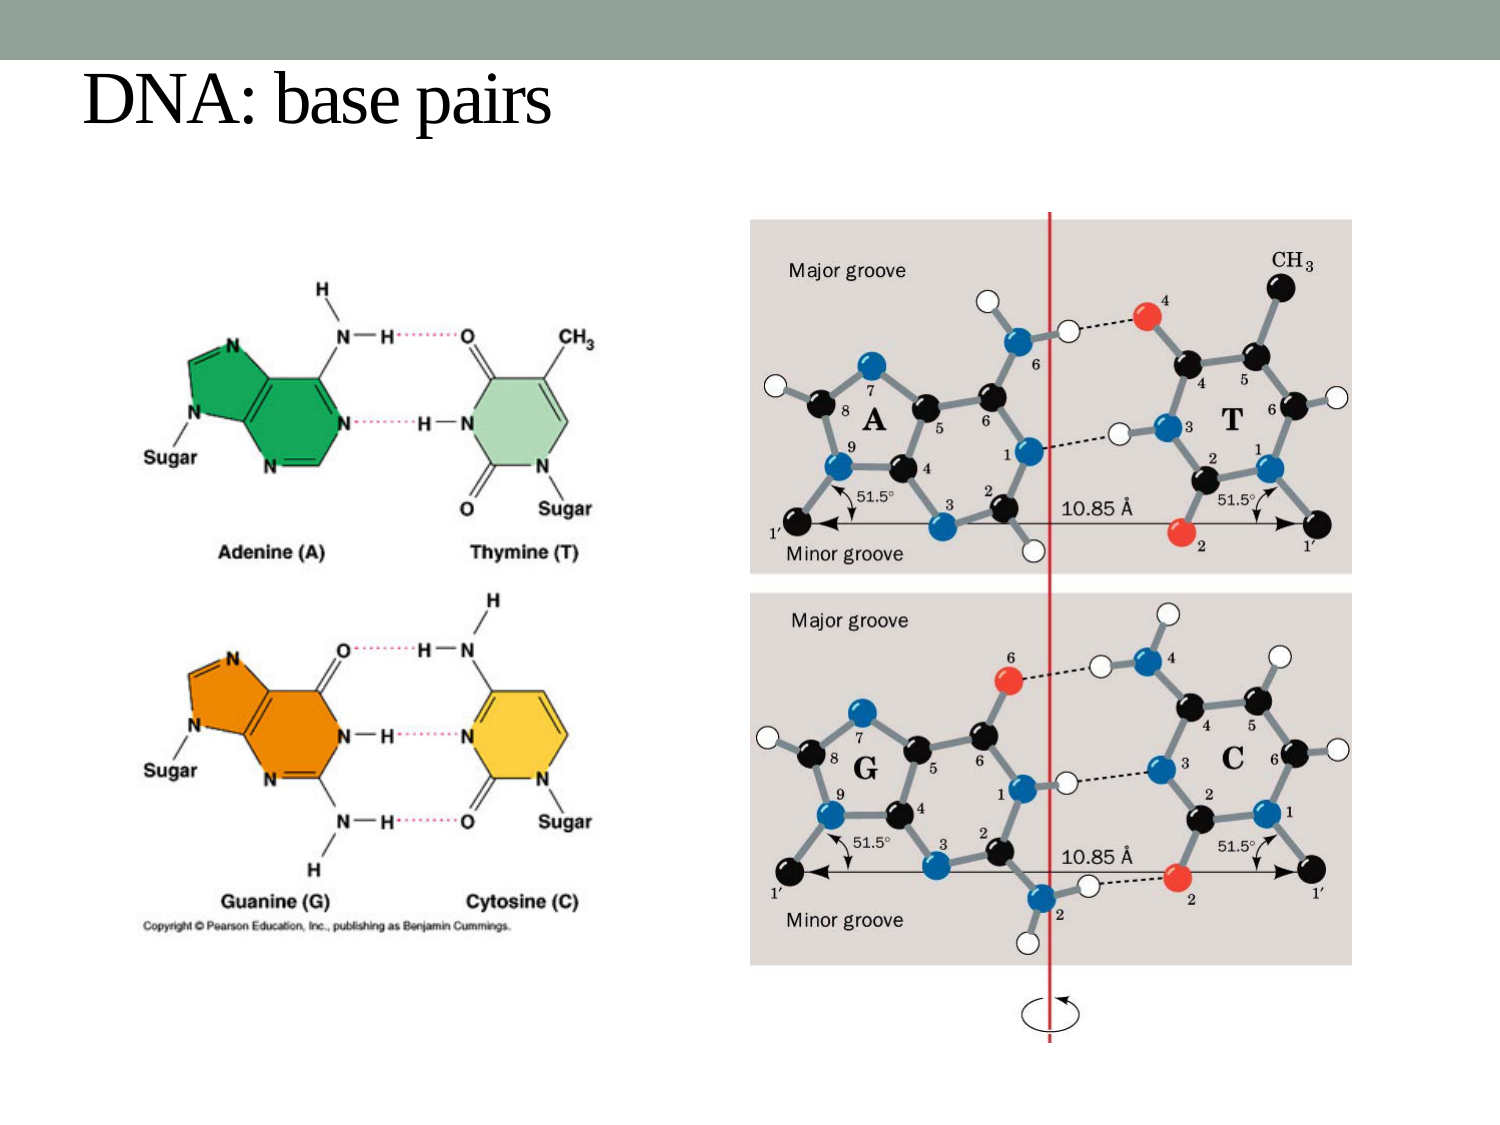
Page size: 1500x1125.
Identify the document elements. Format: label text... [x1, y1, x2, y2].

picture [749, 212, 1352, 1043]
title DNA: base pairs [74, 0, 1426, 188]
picture [137, 274, 604, 940]
